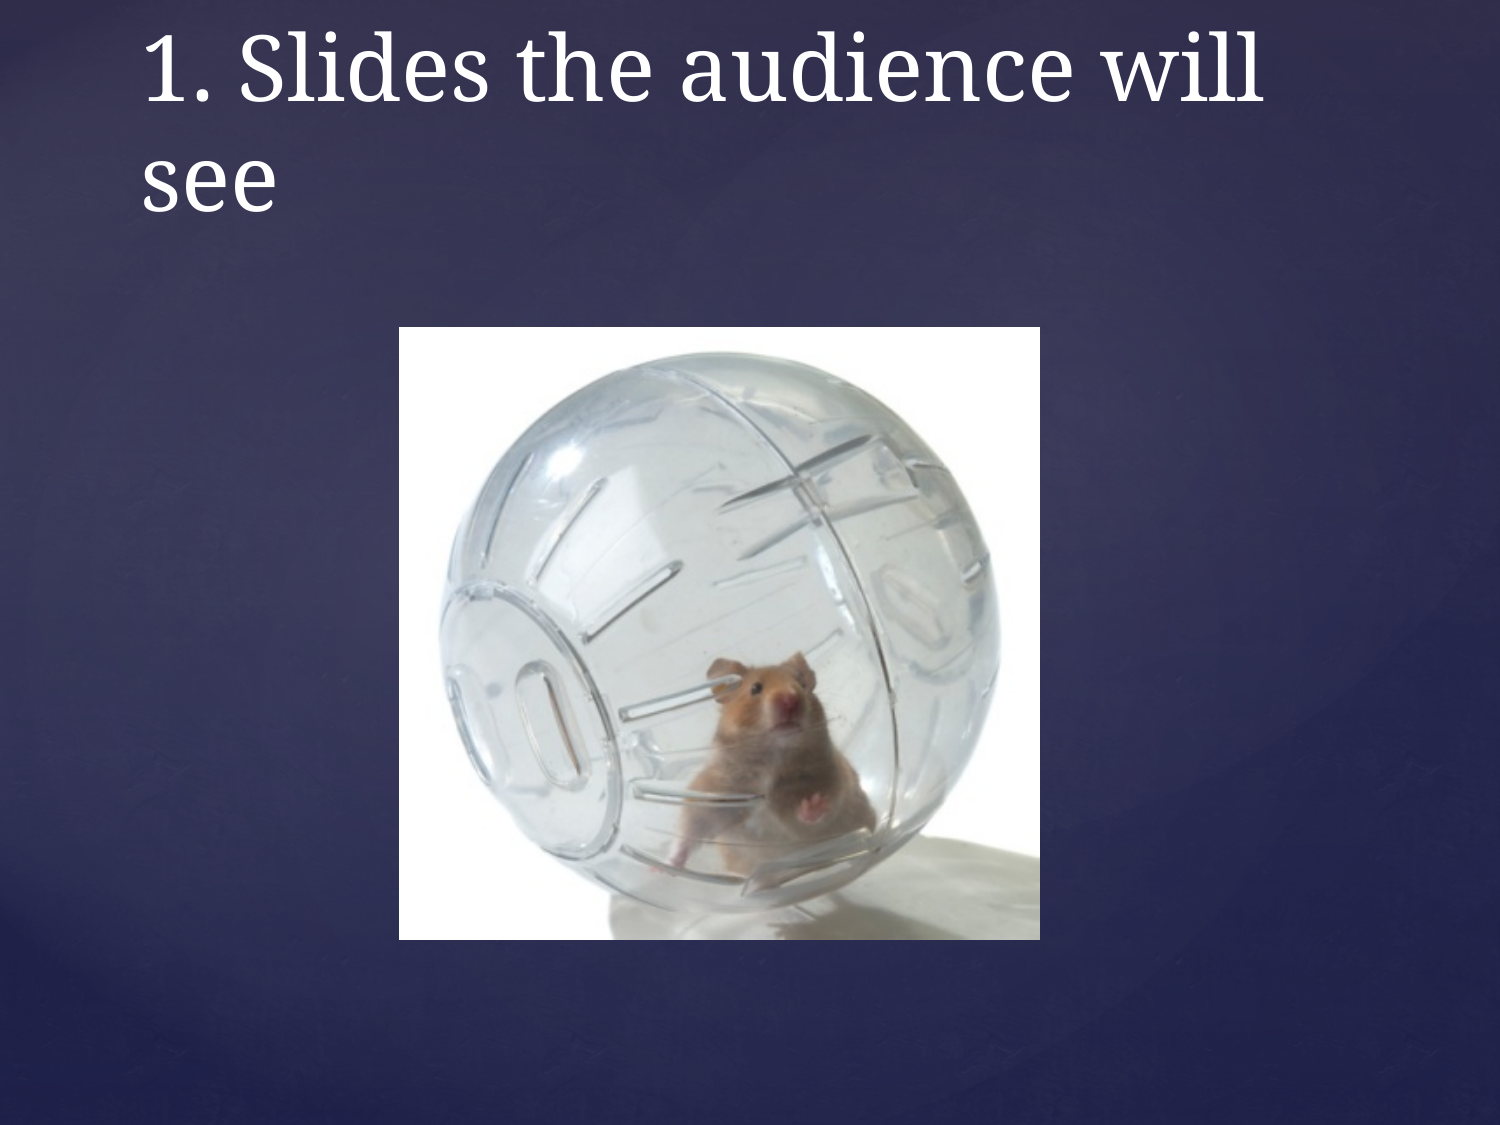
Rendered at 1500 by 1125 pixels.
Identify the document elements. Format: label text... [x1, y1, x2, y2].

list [399, 326, 1041, 940]
title 1. Slides the audience will see [125, 87, 1363, 238]
